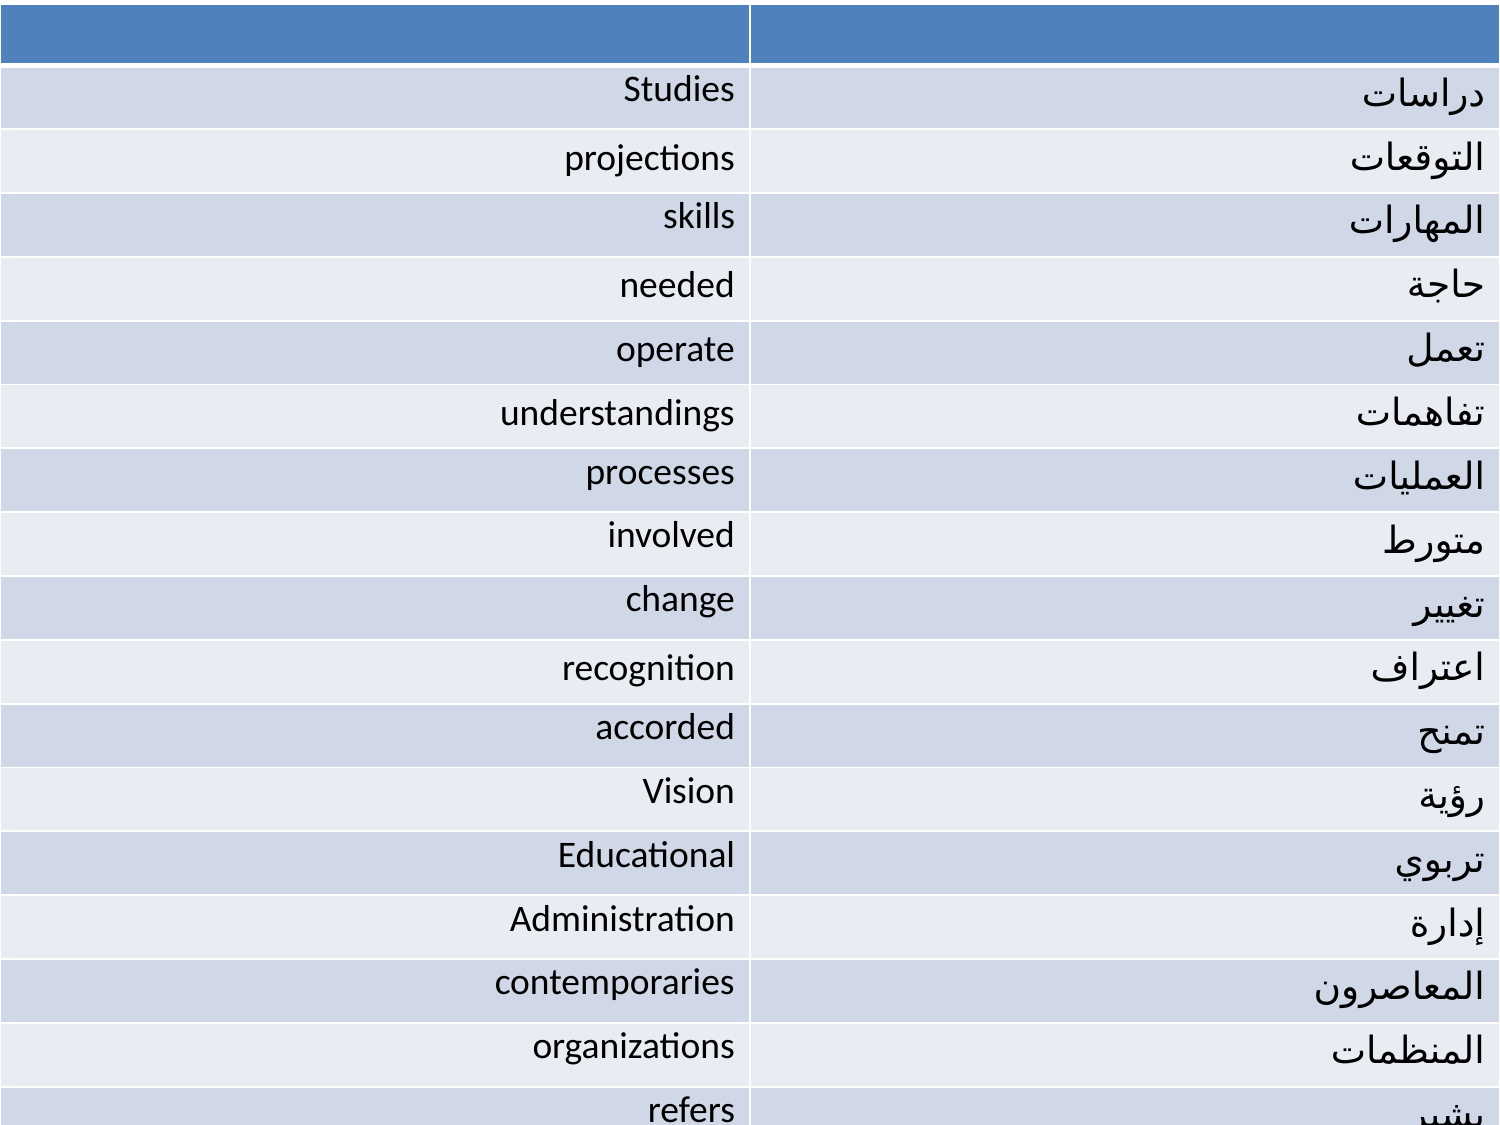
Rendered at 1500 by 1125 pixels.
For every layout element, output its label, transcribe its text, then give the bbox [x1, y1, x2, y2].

table_cell المنظمات [751, 1024, 1499, 1086]
table_cell change [1, 577, 749, 639]
table_cell تربوي [751, 832, 1499, 894]
table_cell Studies [1, 68, 749, 128]
table_cell تغيير [751, 577, 1499, 639]
table_cell تمنح [751, 705, 1499, 767]
table_cell تعمل [751, 322, 1499, 384]
table_cell حاجة [751, 258, 1499, 320]
table_cell needed [1, 258, 749, 320]
table_cell اعتراف [751, 641, 1499, 703]
table_cell إدارة [751, 896, 1499, 958]
table_cell involved [1, 513, 749, 575]
table_cell التوقعات [751, 130, 1499, 192]
table_cell متورط [751, 513, 1499, 575]
table_cell المهارات [751, 194, 1499, 256]
table_cell understandings [1, 385, 749, 447]
table_cell recognition [1, 641, 749, 703]
table_cell العمليات [751, 449, 1499, 511]
table_cell يشير [751, 1088, 1499, 1125]
table_cell تفاهمات [751, 385, 1499, 447]
table_cell skills [1, 194, 749, 256]
table_cell processes [1, 449, 749, 511]
table_cell organizations [1, 1024, 749, 1086]
table_header [1, 5, 749, 63]
table_cell Vision [1, 768, 749, 830]
table_cell operate [1, 322, 749, 384]
table_header [751, 5, 1499, 63]
table_cell رؤية [751, 768, 1499, 830]
table_cell refers [1, 1088, 749, 1125]
table_cell projections [1, 130, 749, 192]
table_cell contemporaries [1, 960, 749, 1022]
table_cell دراسات [751, 68, 1499, 128]
table_cell المعاصرون [751, 960, 1499, 1022]
table_cell Administration [1, 896, 749, 958]
table_cell accorded [1, 705, 749, 767]
table_cell Educational [1, 832, 749, 894]
